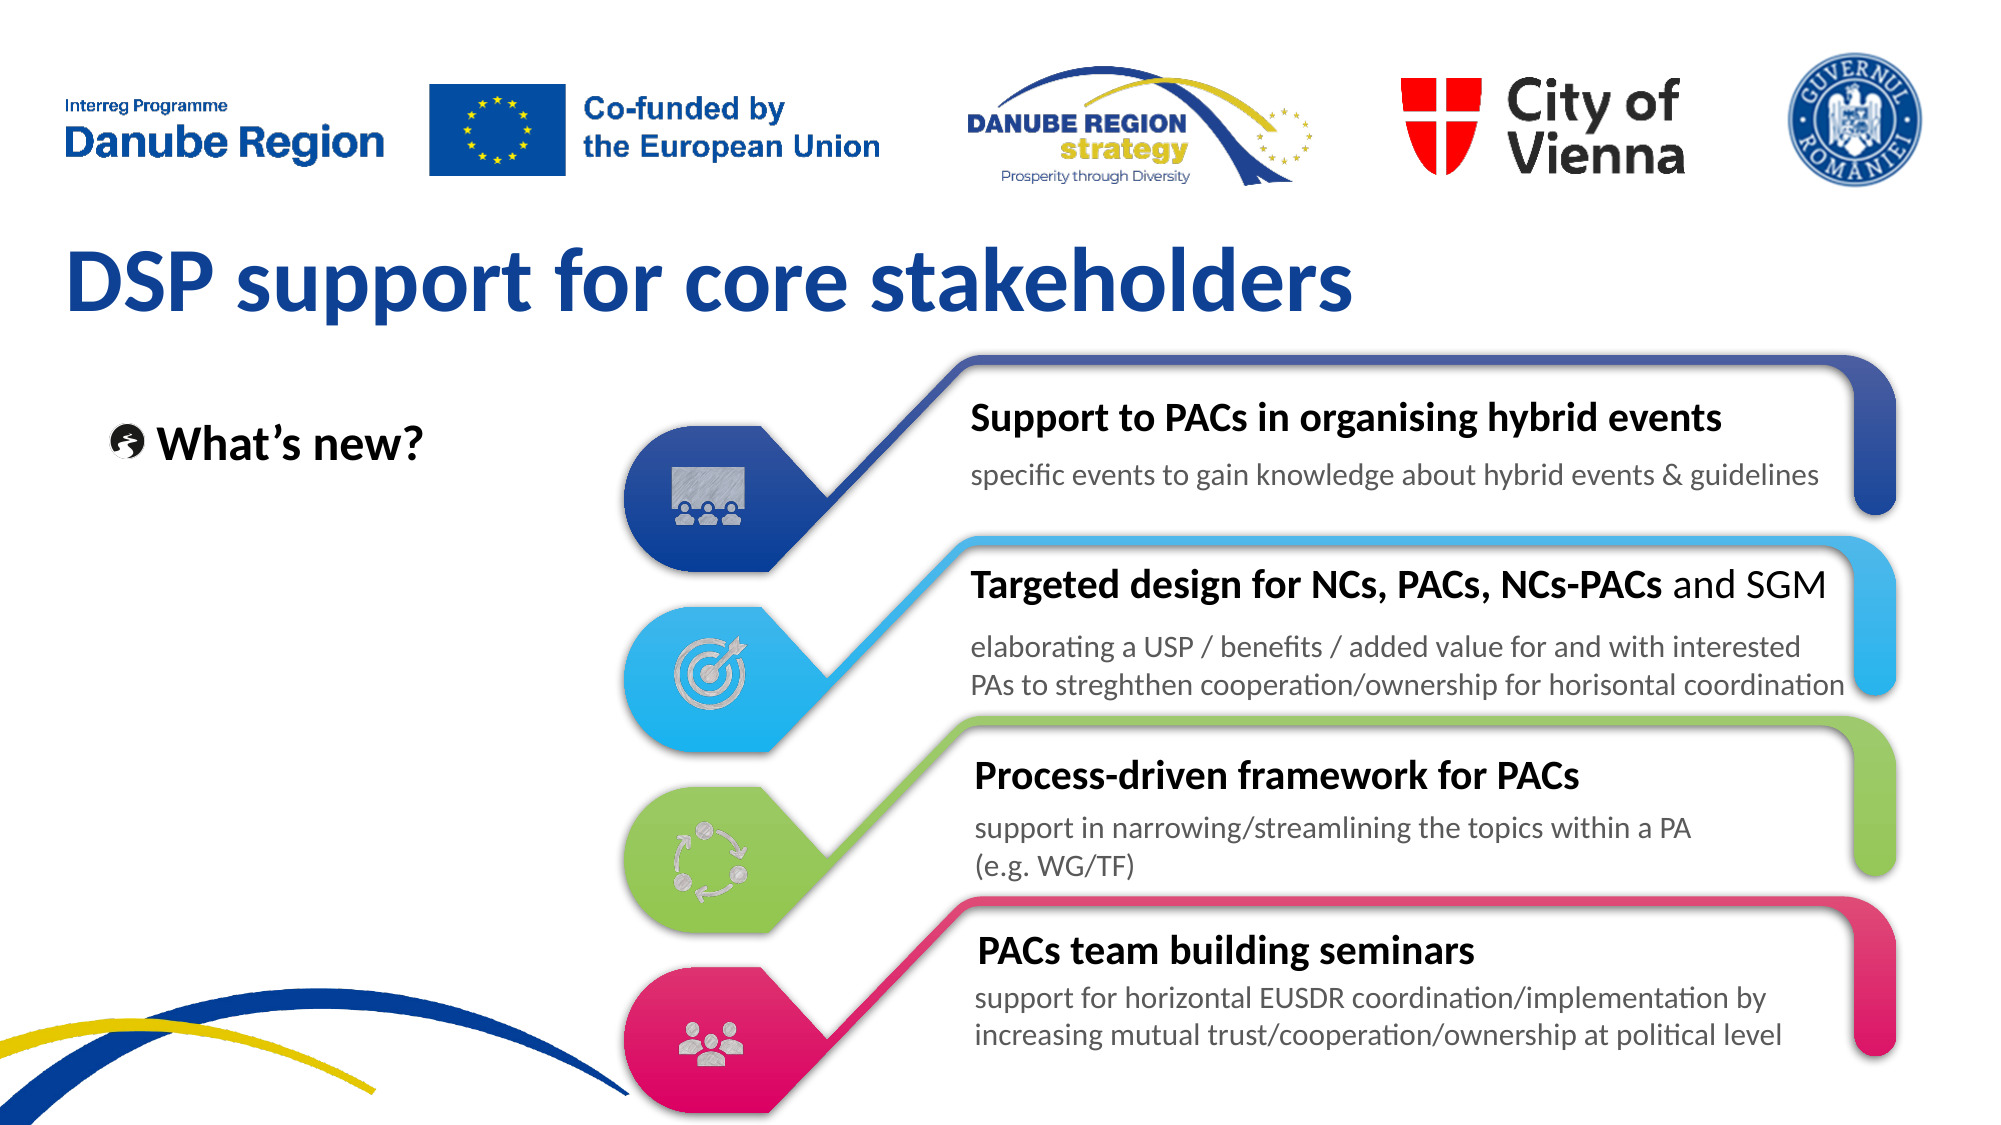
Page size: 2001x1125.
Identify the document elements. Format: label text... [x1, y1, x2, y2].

picture [951, 48, 1330, 204]
picture [1744, 34, 1954, 206]
title DSP support for core stakeholders [50, 216, 1912, 348]
picture [0, 958, 640, 1125]
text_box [624, 355, 1897, 1114]
picture [66, 84, 879, 176]
picture [1401, 77, 1685, 175]
text_box What’s new? [94, 403, 624, 479]
picture [109, 423, 145, 459]
